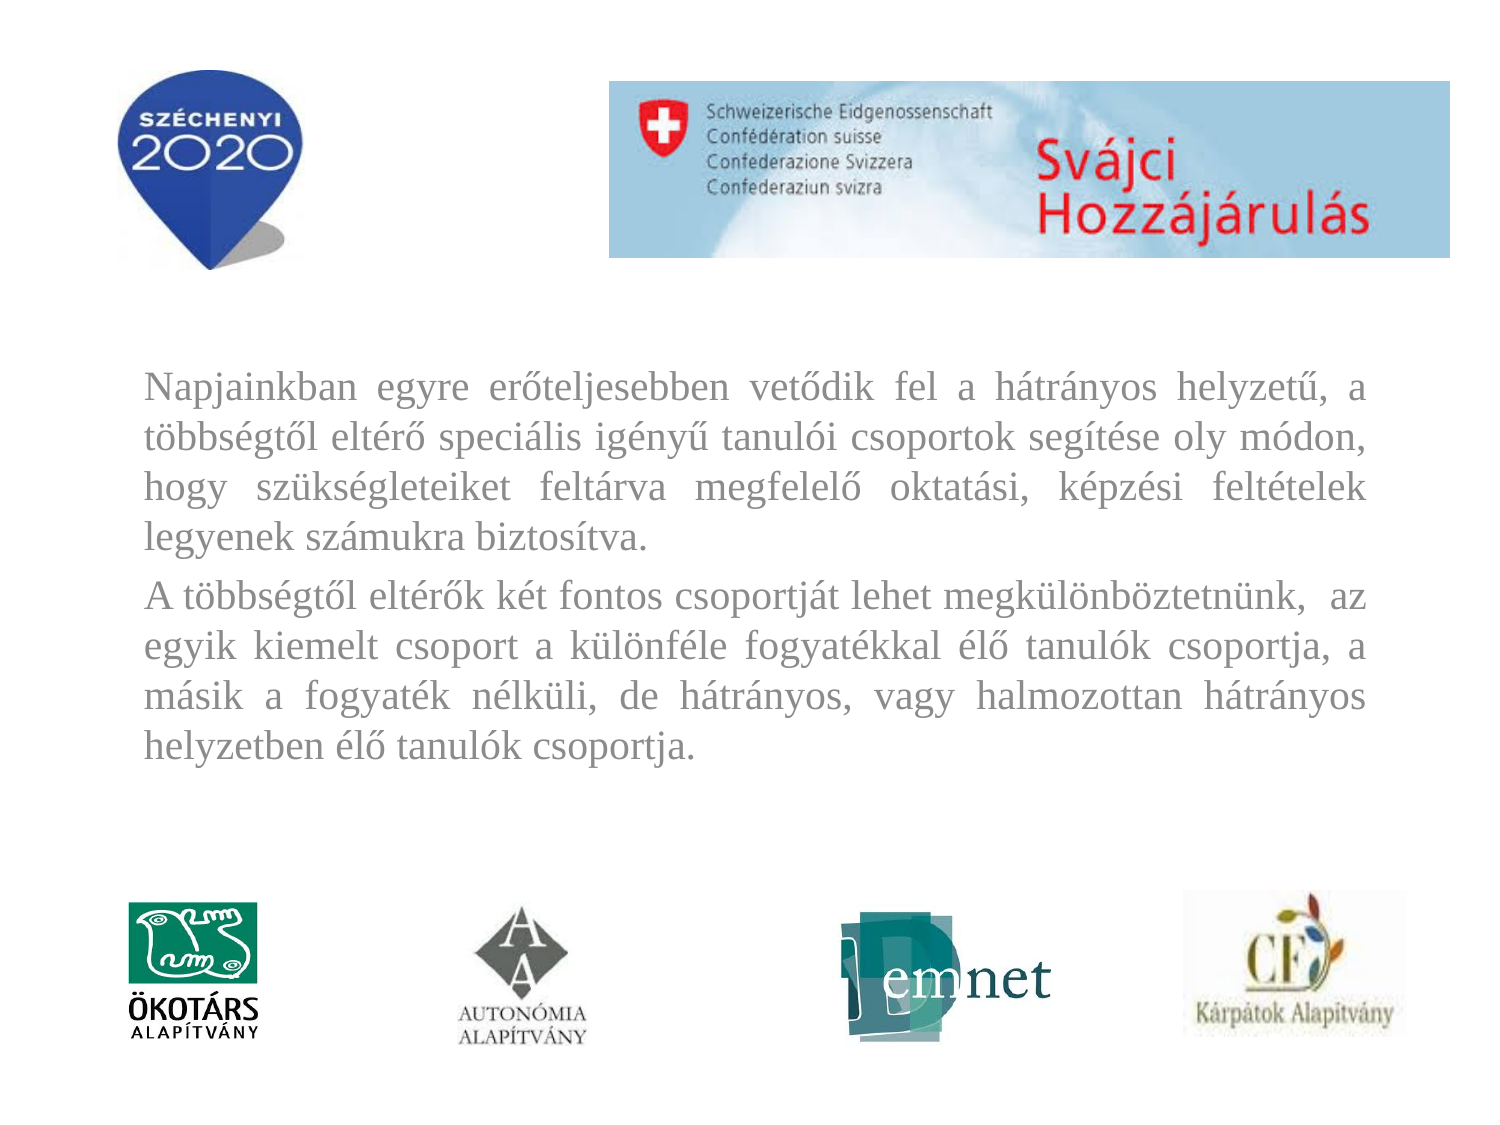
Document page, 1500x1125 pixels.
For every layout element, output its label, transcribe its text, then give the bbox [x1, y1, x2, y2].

picture [128, 902, 259, 1040]
picture [456, 902, 591, 1046]
subtitle Napjainkban egyre erőteljesebben vetődik fel a hátrányos helyzetű, a többségtől eltérő speciális igényű tanulói csoportok segítése oly módon, hogy szükségleteiket feltárva megfelelő oktatási, képzési feltételek legyenek számukra biztosítva. A többségtől eltérők két fontos csoportját lehet megkülönböztetnünk, az egyik kiemelt csoport a különféle fogyatékkal élő tanulók csoportja, a másik a fogyaték nélküli, de hátrányos, vagy halmozottan hátrányos helyzetben élő tanulók csoportja. [128, 292, 1383, 997]
picture [831, 902, 1052, 1055]
picture [609, 81, 1451, 259]
picture [116, 70, 305, 270]
picture [1183, 890, 1408, 1037]
